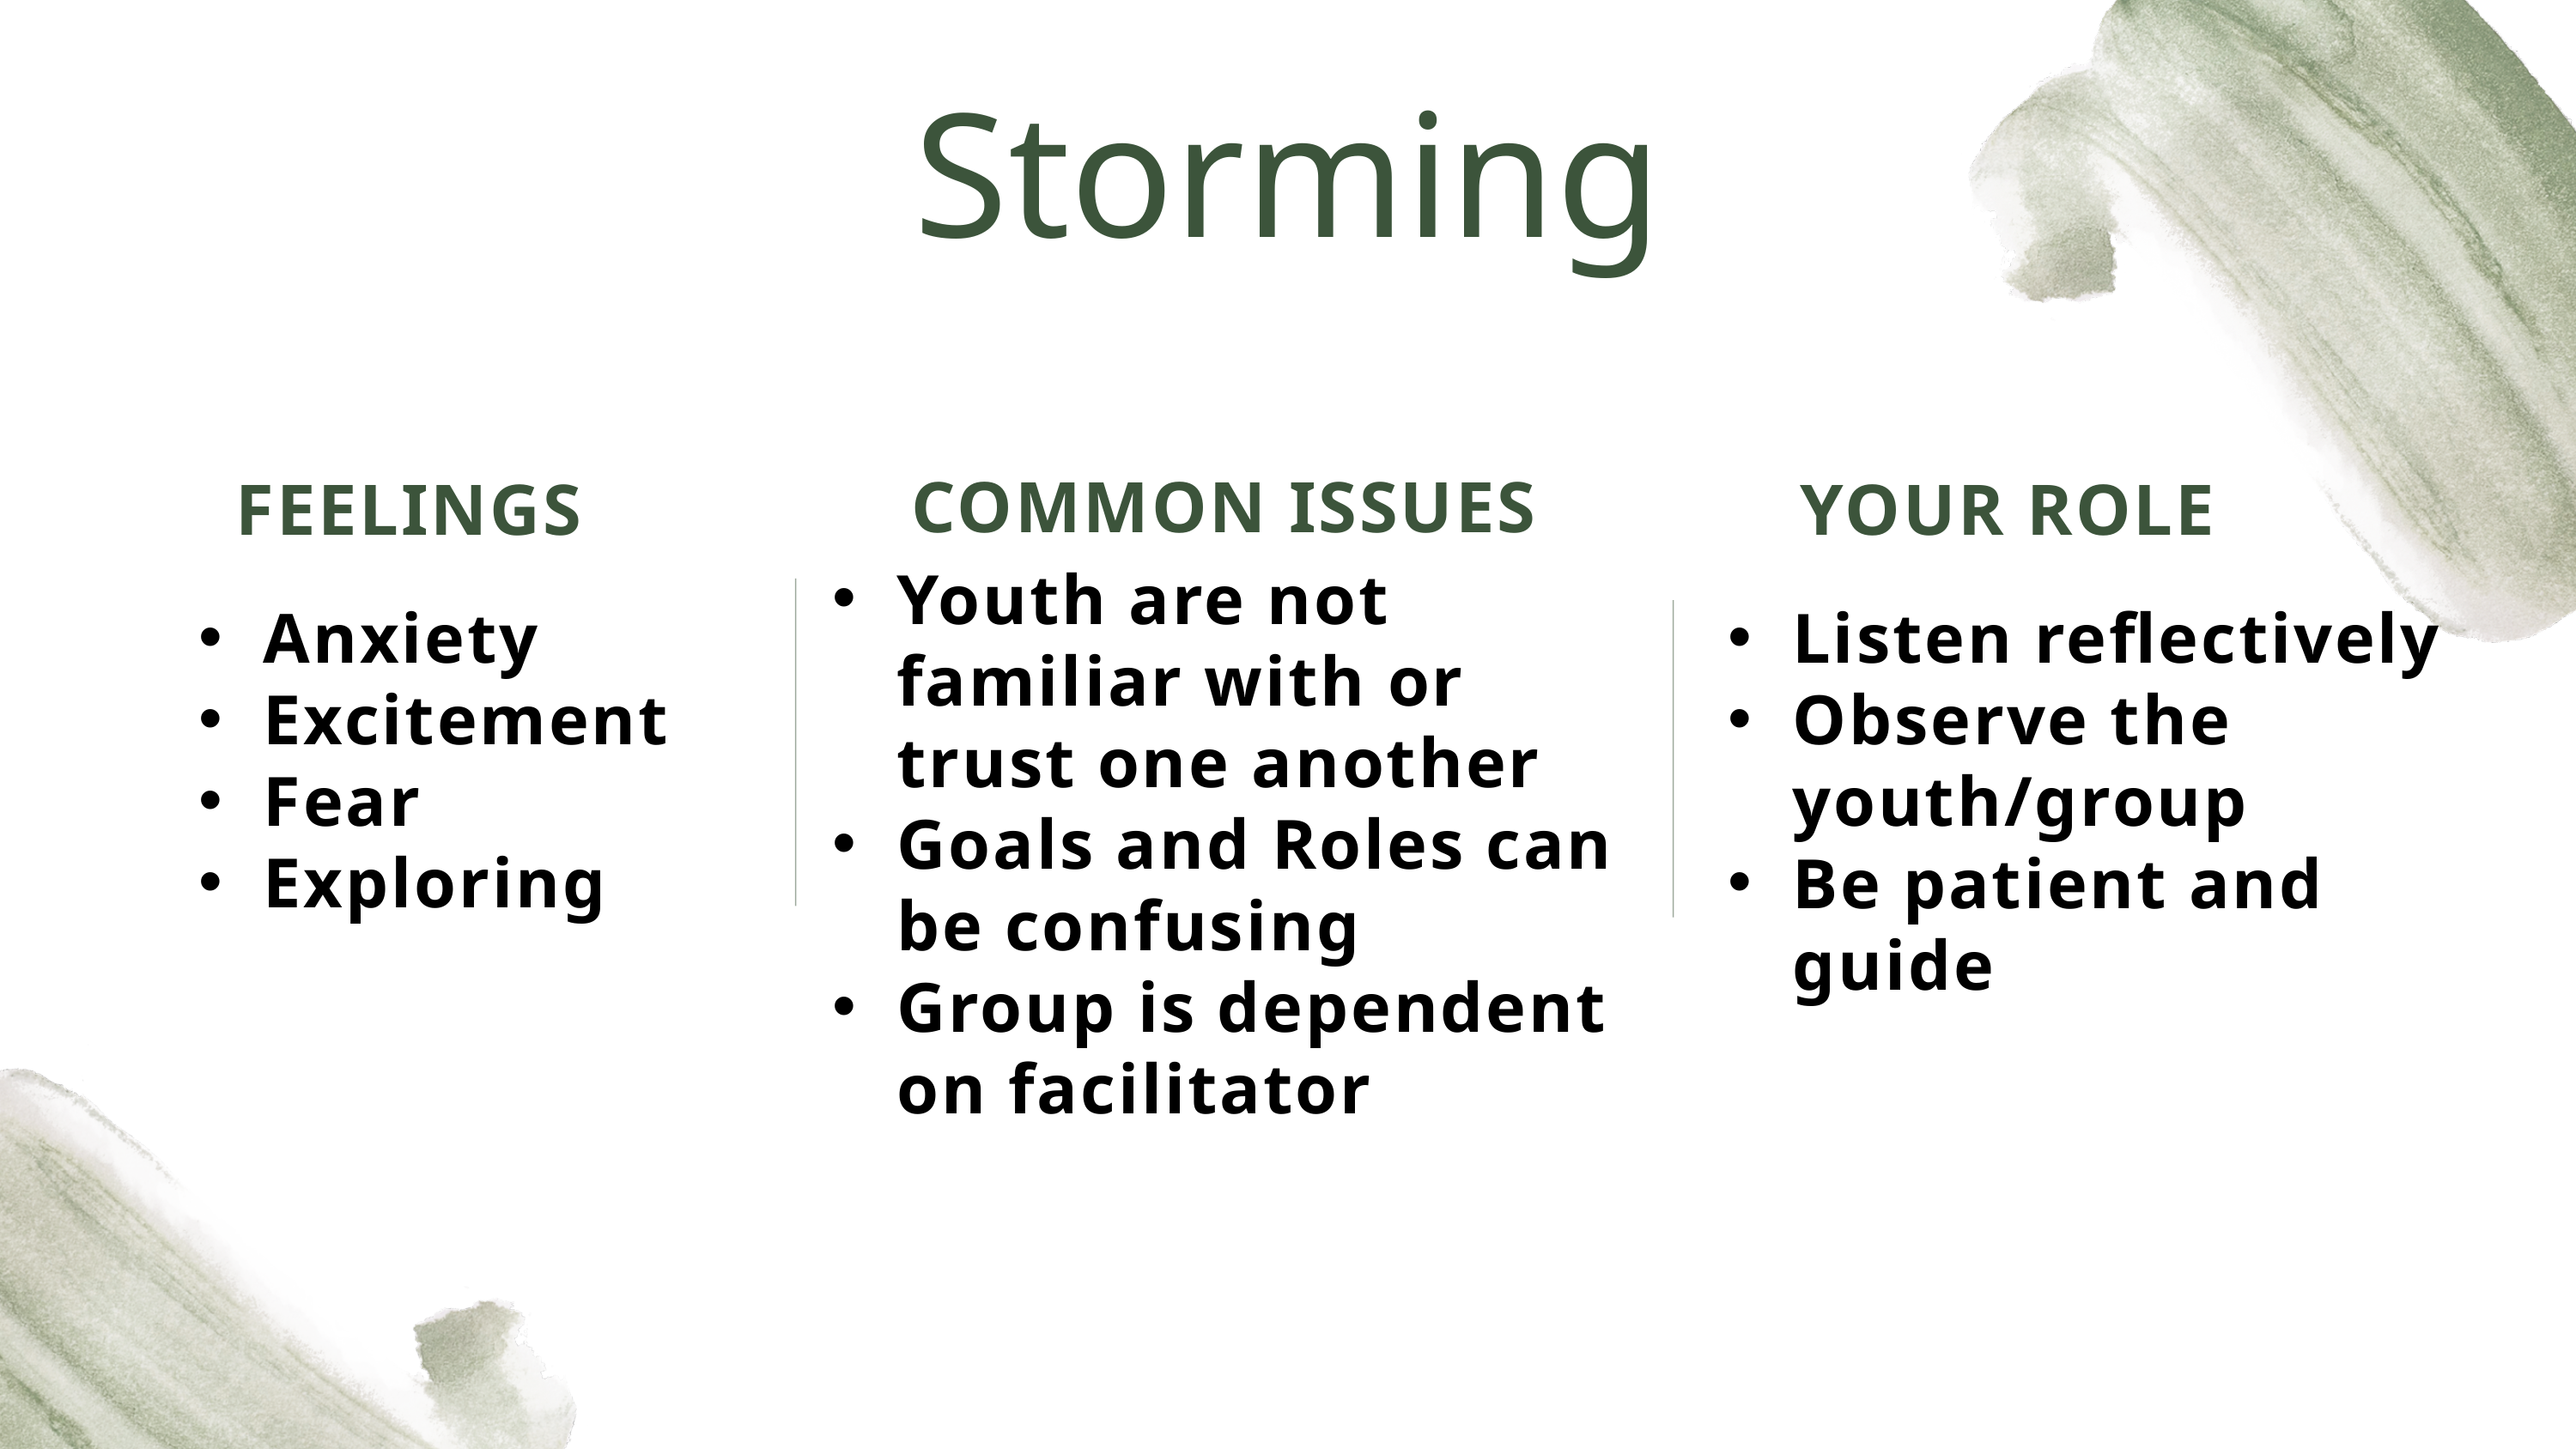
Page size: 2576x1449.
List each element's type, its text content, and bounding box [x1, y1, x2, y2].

text_box Storming [716, 144, 1860, 272]
text_box Youth are not familiar with or trust one another Goals and Roles can be confusing Group is dependent on facilitator [832, 556, 1645, 1128]
text_box Listen reflectively Observe the youth/group Be patient and guide [1728, 595, 2464, 1003]
text_box YOUR ROLE [1616, 474, 1962, 549]
picture [1951, 0, 2576, 653]
picture [0, 937, 593, 1449]
text_box COMMON ISSUES [832, 471, 1616, 547]
text_box FEELINGS [16, 474, 801, 549]
text_box Anxiety Excitement Fear Exploring [198, 595, 832, 922]
